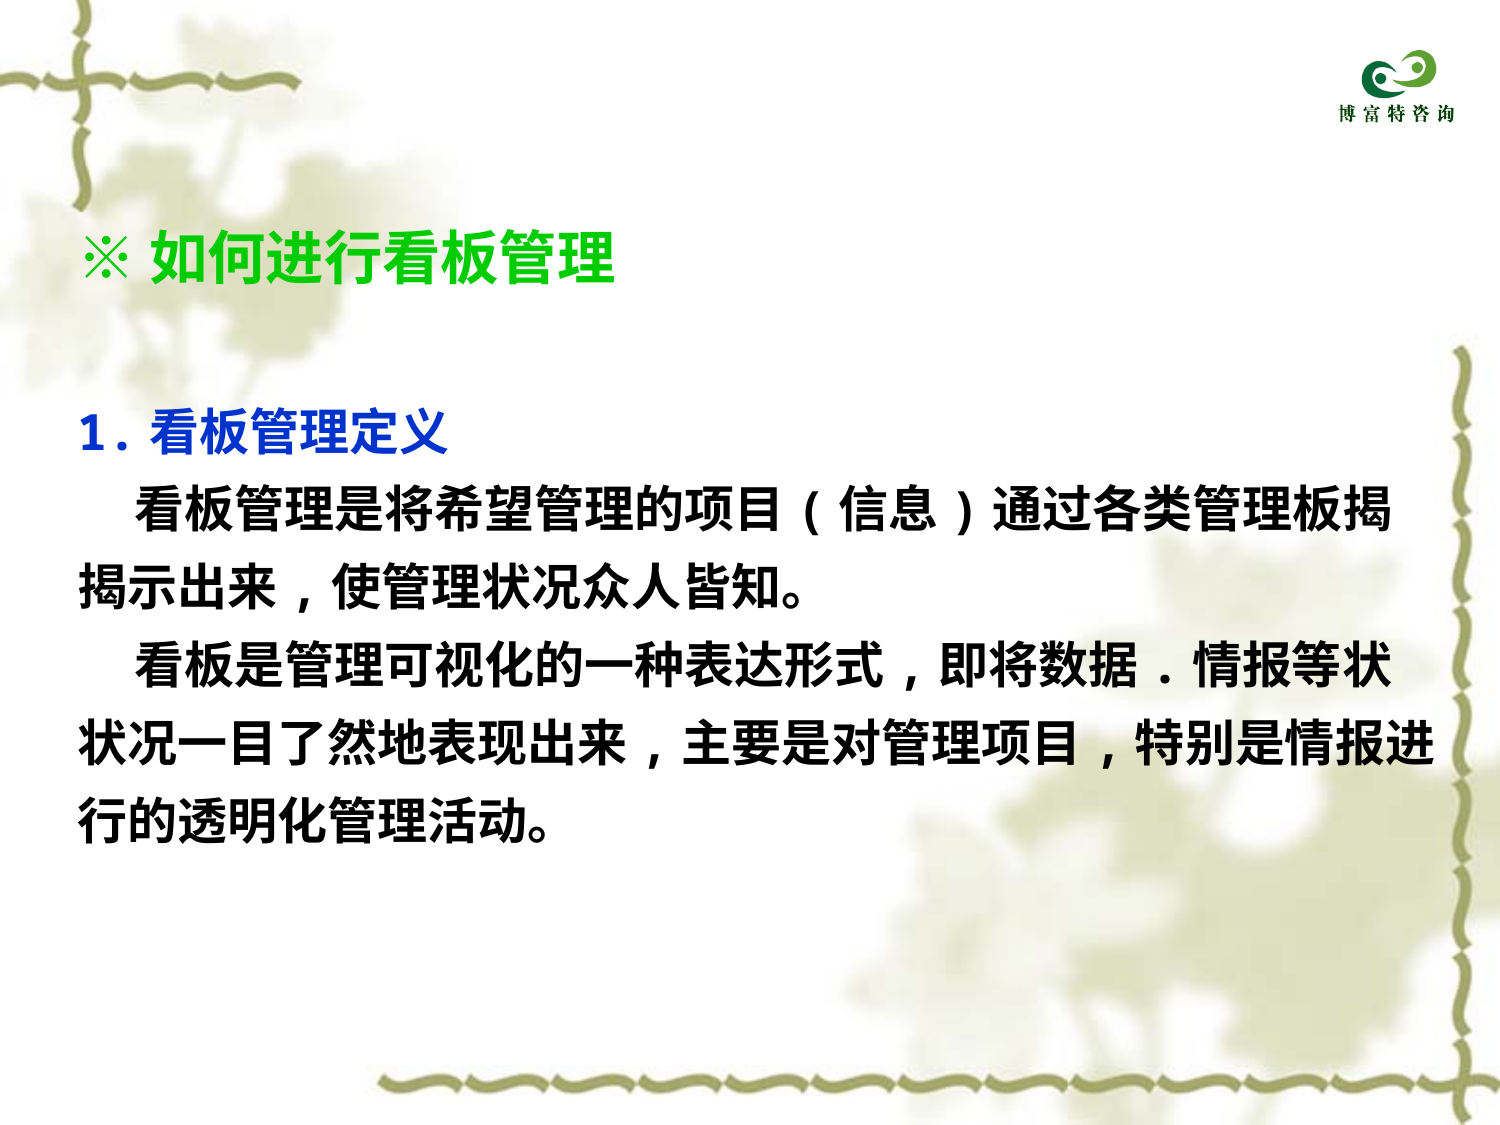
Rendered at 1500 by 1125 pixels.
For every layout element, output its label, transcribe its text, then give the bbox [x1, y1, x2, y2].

text_box ※如何进行看板管理 1.看板管理定义 看板管理是将希望管理的项目(信息)通过各类管理板揭 揭示出来,使管理状况众人皆知。 看板是管理可视化的一种表达形式,即将数据.情报等状 状况一目了然地表现出来,主要是对管理项目,特别是情报进 行的透明化管理活动。 [62, 149, 1425, 900]
picture [0, 0, 1500, 1125]
